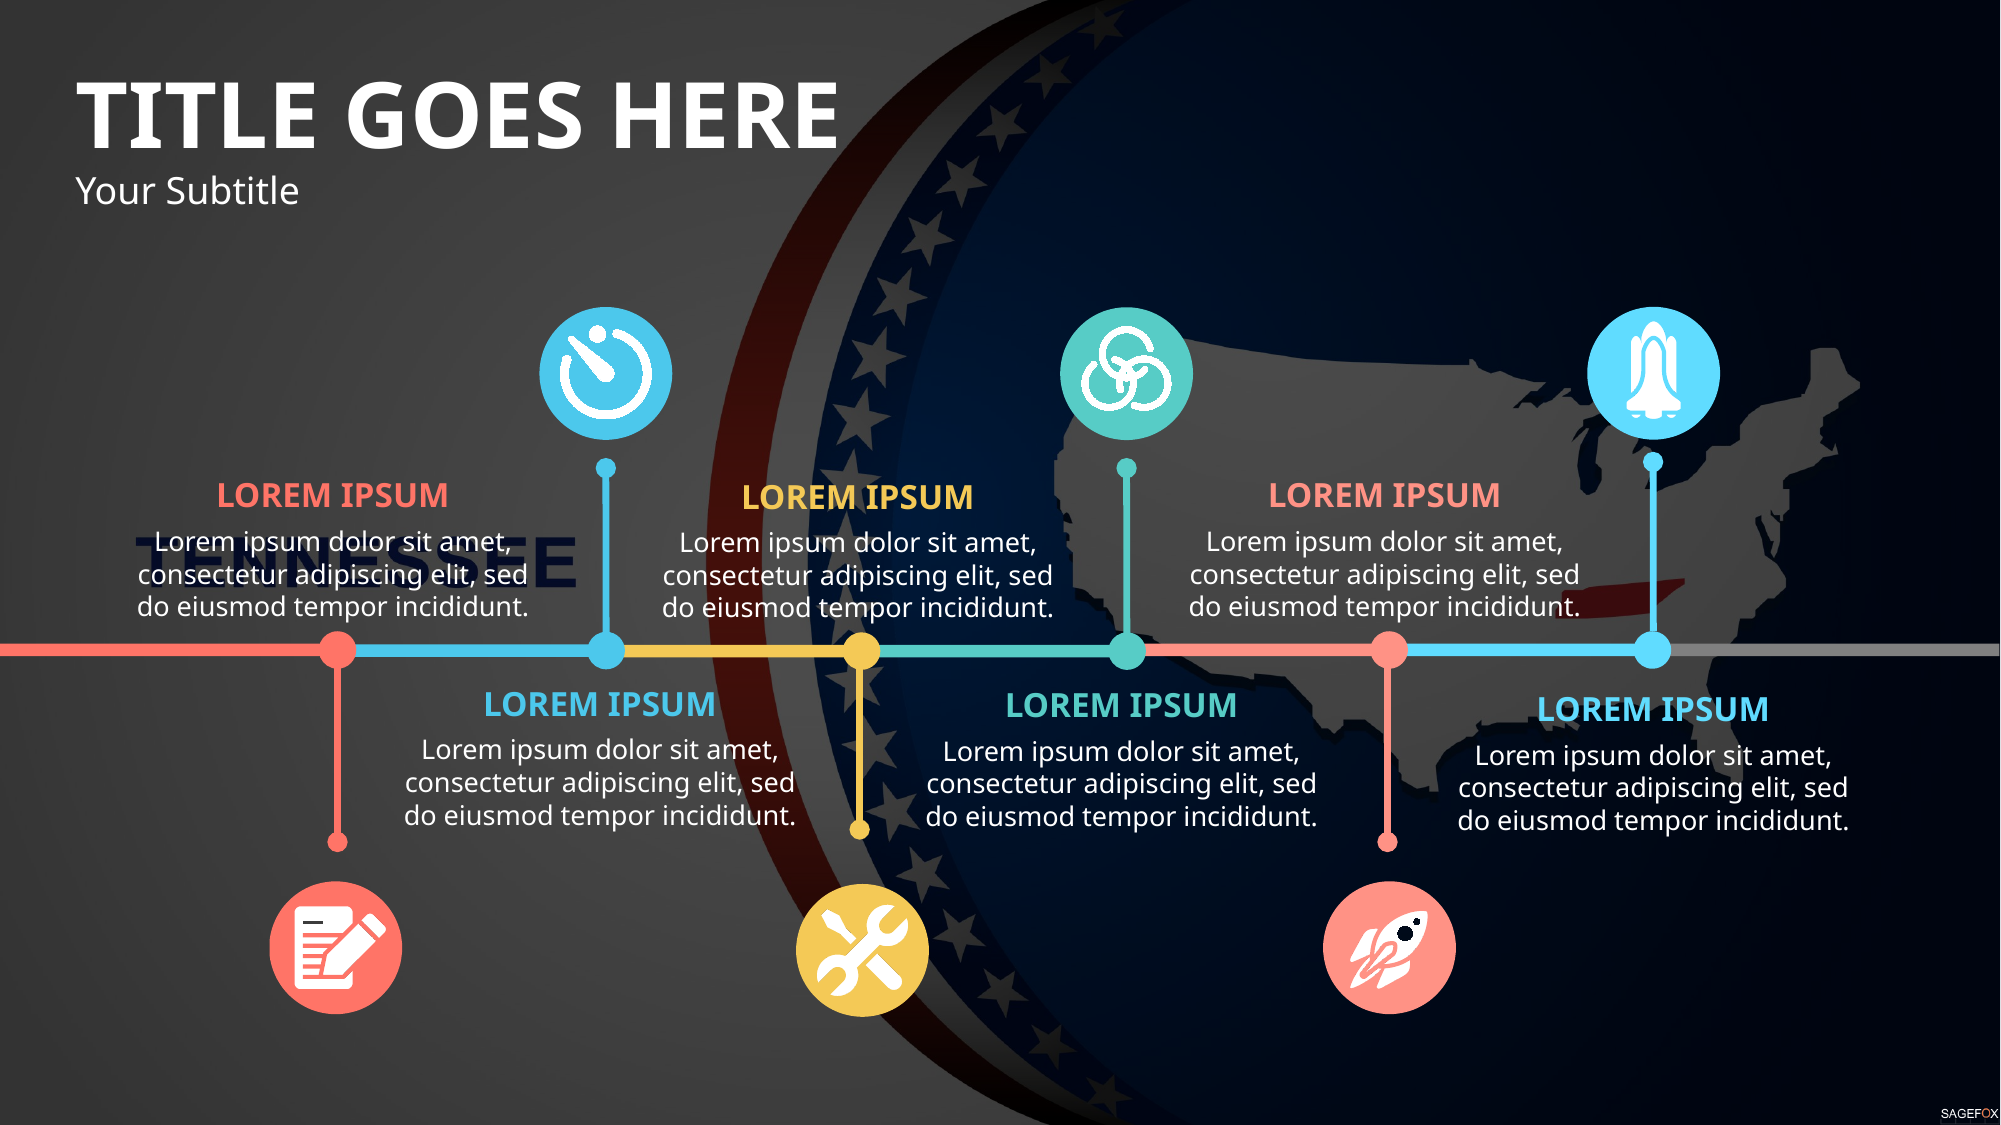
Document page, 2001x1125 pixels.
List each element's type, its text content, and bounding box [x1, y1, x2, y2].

text_box LOREM IPSUM Lorem ipsum dolor sit amet, consectetur adipiscing elit, sed do eiusmod tempor incididunt. [1164, 469, 1606, 627]
text_box [625, 631, 882, 671]
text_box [1587, 306, 1721, 440]
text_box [1060, 307, 1194, 441]
text_box LOREM IPSUM Lorem ipsum dolor sit amet, consectetur adipiscing elit, sed do eiusmod tempor incididunt. [637, 470, 1079, 629]
text_box LOREM IPSUM Lorem ipsum dolor sit amet, consectetur adipiscing elit, sed do eiusmod tempor incididunt. [1432, 682, 1874, 841]
text_box LOREM IPSUM Lorem ipsum dolor sit amet, consectetur adipiscing elit, sed do eiusmod tempor incididunt. [379, 677, 821, 836]
text_box [1408, 630, 1673, 670]
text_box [796, 883, 929, 1017]
text_box [1146, 630, 1409, 670]
text_box LOREM IPSUM Lorem ipsum dolor sit amet, consectetur adipiscing elit, sed do eiusmod tempor incididunt. [901, 679, 1342, 837]
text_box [539, 306, 673, 440]
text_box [1323, 881, 1456, 1015]
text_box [269, 881, 403, 1015]
text_box LOREM IPSUM Lorem ipsum dolor sit amet, consectetur adipiscing elit, sed do eiusmod tempor incididunt. [112, 469, 554, 627]
picture [0, 0, 2001, 1125]
text_box TITLE GOES HERE Your Subtitle [60, 49, 1036, 220]
text_box [881, 631, 1147, 671]
text_box [0, 630, 358, 670]
text_box [1672, 643, 2000, 657]
text_box [356, 630, 626, 671]
